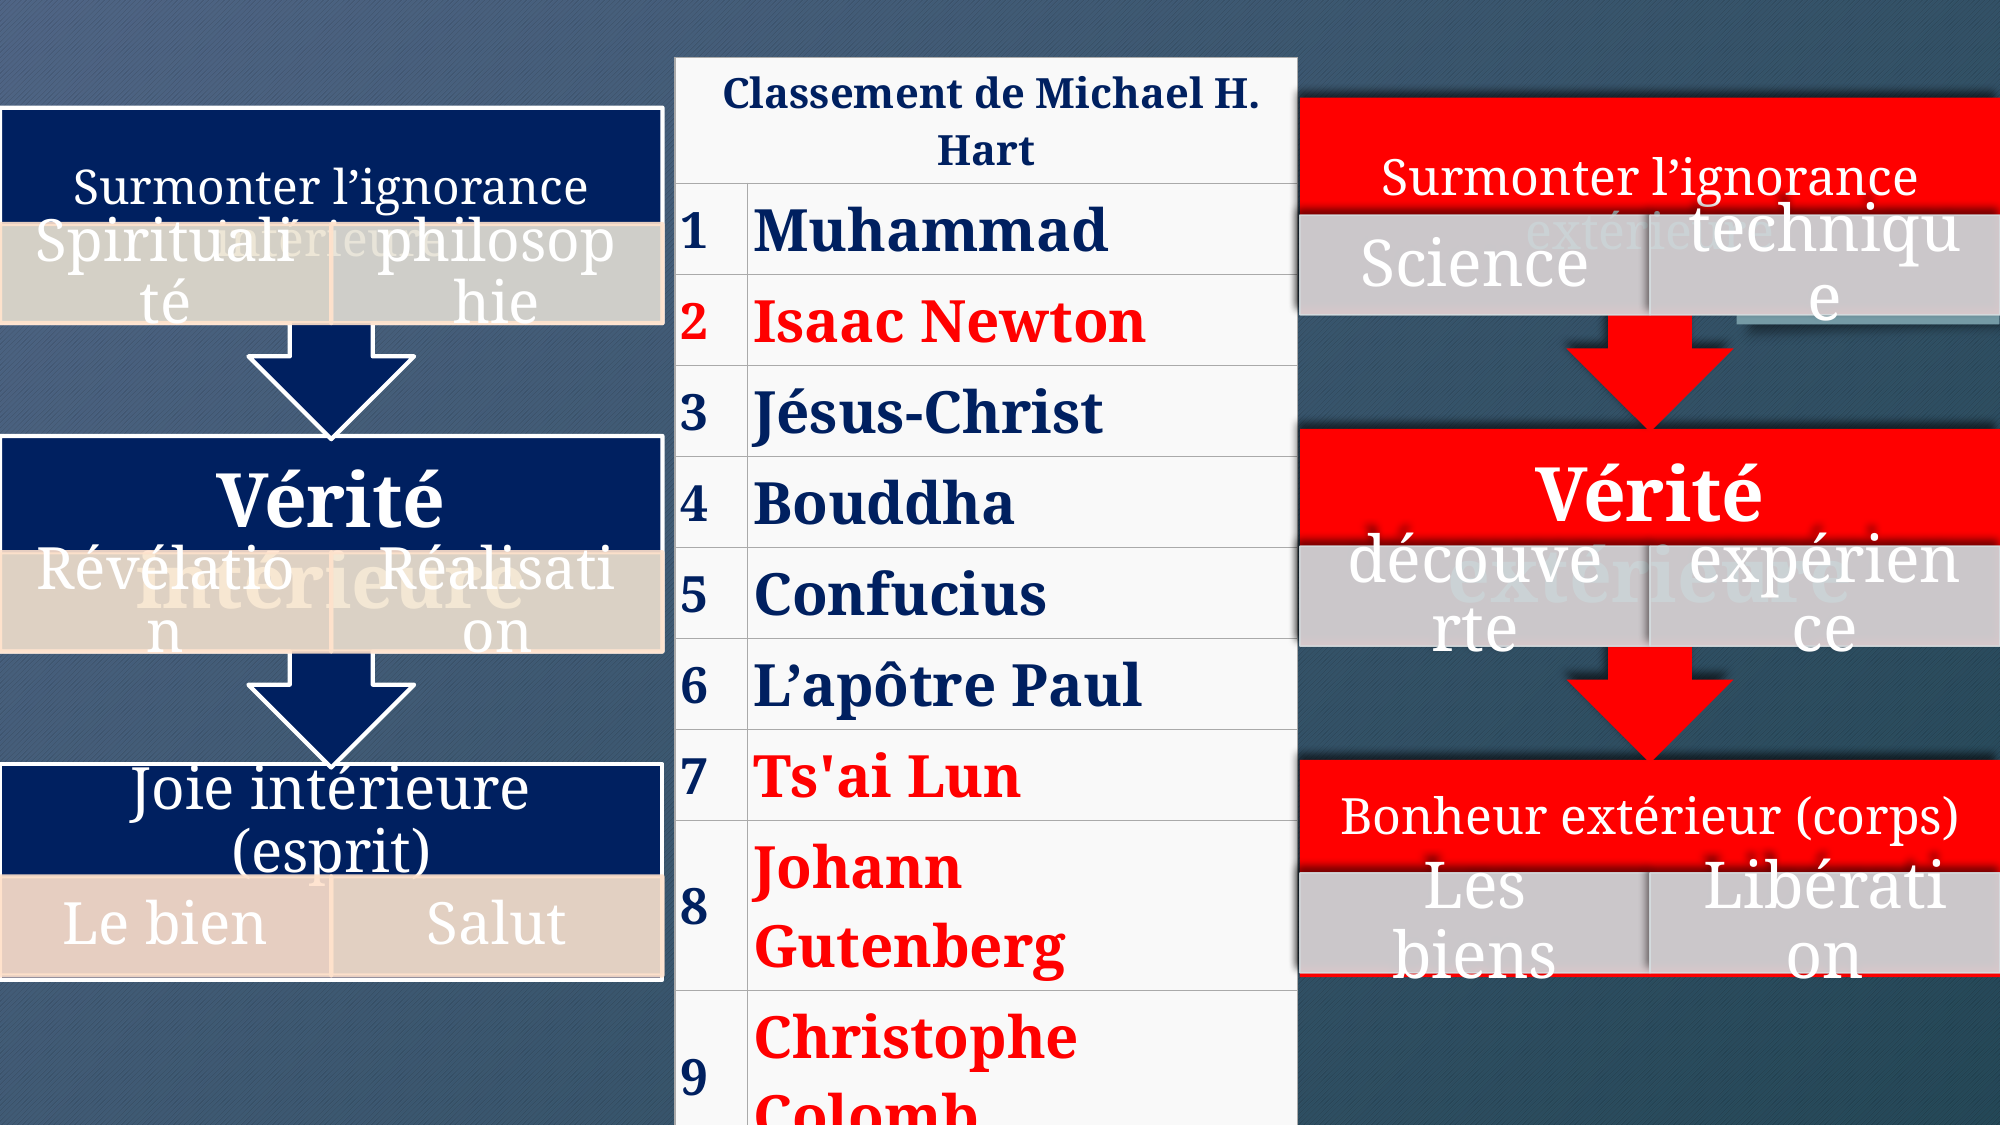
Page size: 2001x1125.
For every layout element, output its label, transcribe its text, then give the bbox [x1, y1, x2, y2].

table_cell 5 [676, 548, 747, 638]
table_cell Bouddha [748, 457, 1289, 547]
table_cell Jésus-Christ [748, 366, 1290, 456]
table_cell 6 [676, 639, 747, 729]
table_cell L’apôtre Paul [748, 639, 1290, 729]
table_cell 1 [676, 184, 747, 274]
table_cell 4 [676, 457, 747, 547]
table_cell 3 [676, 366, 747, 456]
table_cell 9 [676, 991, 747, 1125]
table_header Classement de Michael H. Hart [676, 58, 1297, 183]
table_cell Isaac Newton [748, 275, 1290, 365]
table_cell Confucius [748, 548, 1289, 638]
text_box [1299, 97, 2000, 978]
table_cell 2 [676, 275, 747, 365]
table_cell Ts'ai Lun [748, 730, 1290, 820]
table_cell Muhammad [748, 184, 1289, 274]
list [0, 107, 663, 981]
table_cell Christophe Colomb [748, 991, 1297, 1125]
table_cell 7 [676, 730, 747, 820]
table_cell 8 [676, 821, 747, 990]
table_cell Johann Gutenberg [748, 821, 1297, 990]
